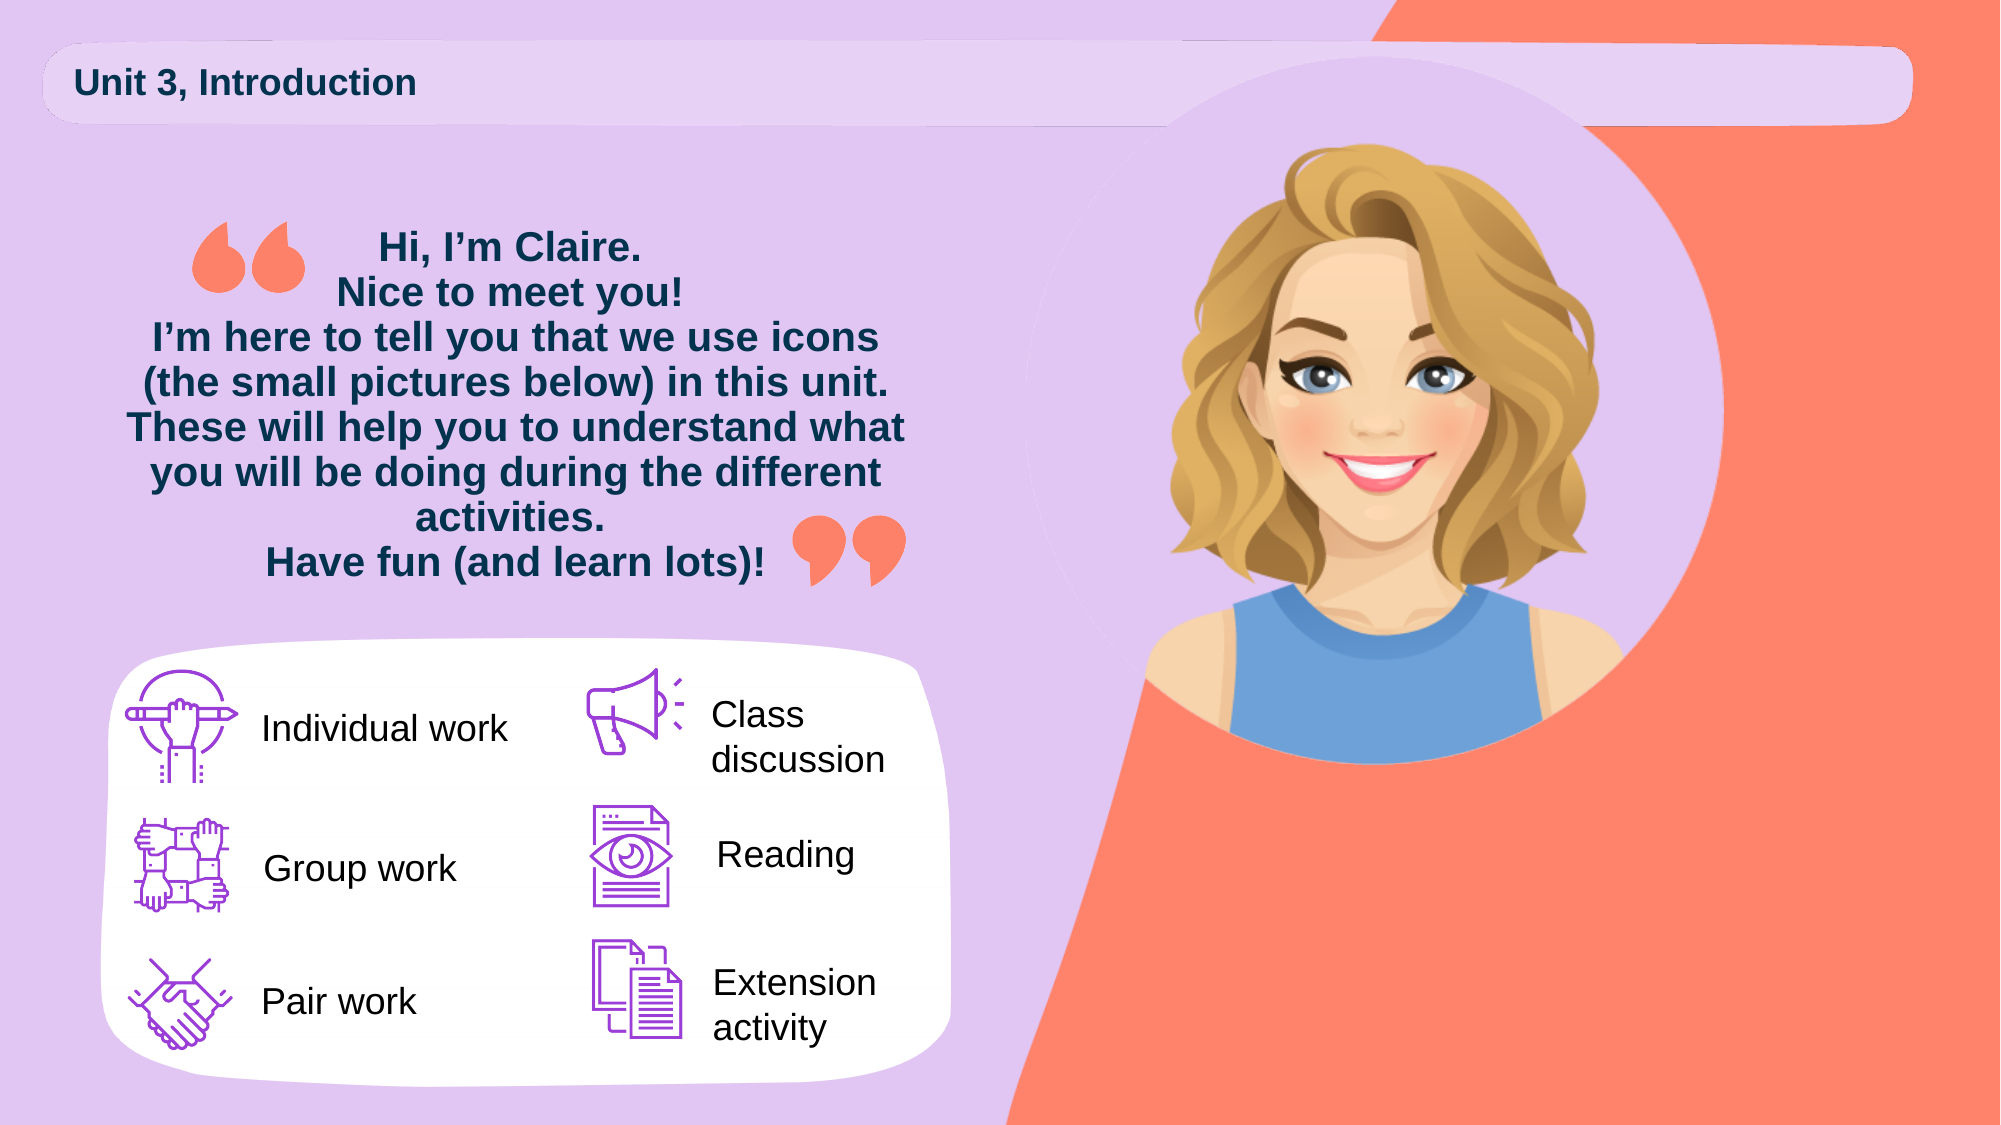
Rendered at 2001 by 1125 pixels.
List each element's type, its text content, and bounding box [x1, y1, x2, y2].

title Unit 3, Introduction [58, 53, 1444, 112]
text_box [98, 638, 1001, 1087]
list Hi, I’m Claire. Nice to meet you! I’m here to tell you that we use icons (the small pictures below) in this unit. These will help you to understand what you will be doing during the different activities. Have fun (and learn lots)! [108, 218, 924, 584]
picture [0, 0, 2001, 1125]
